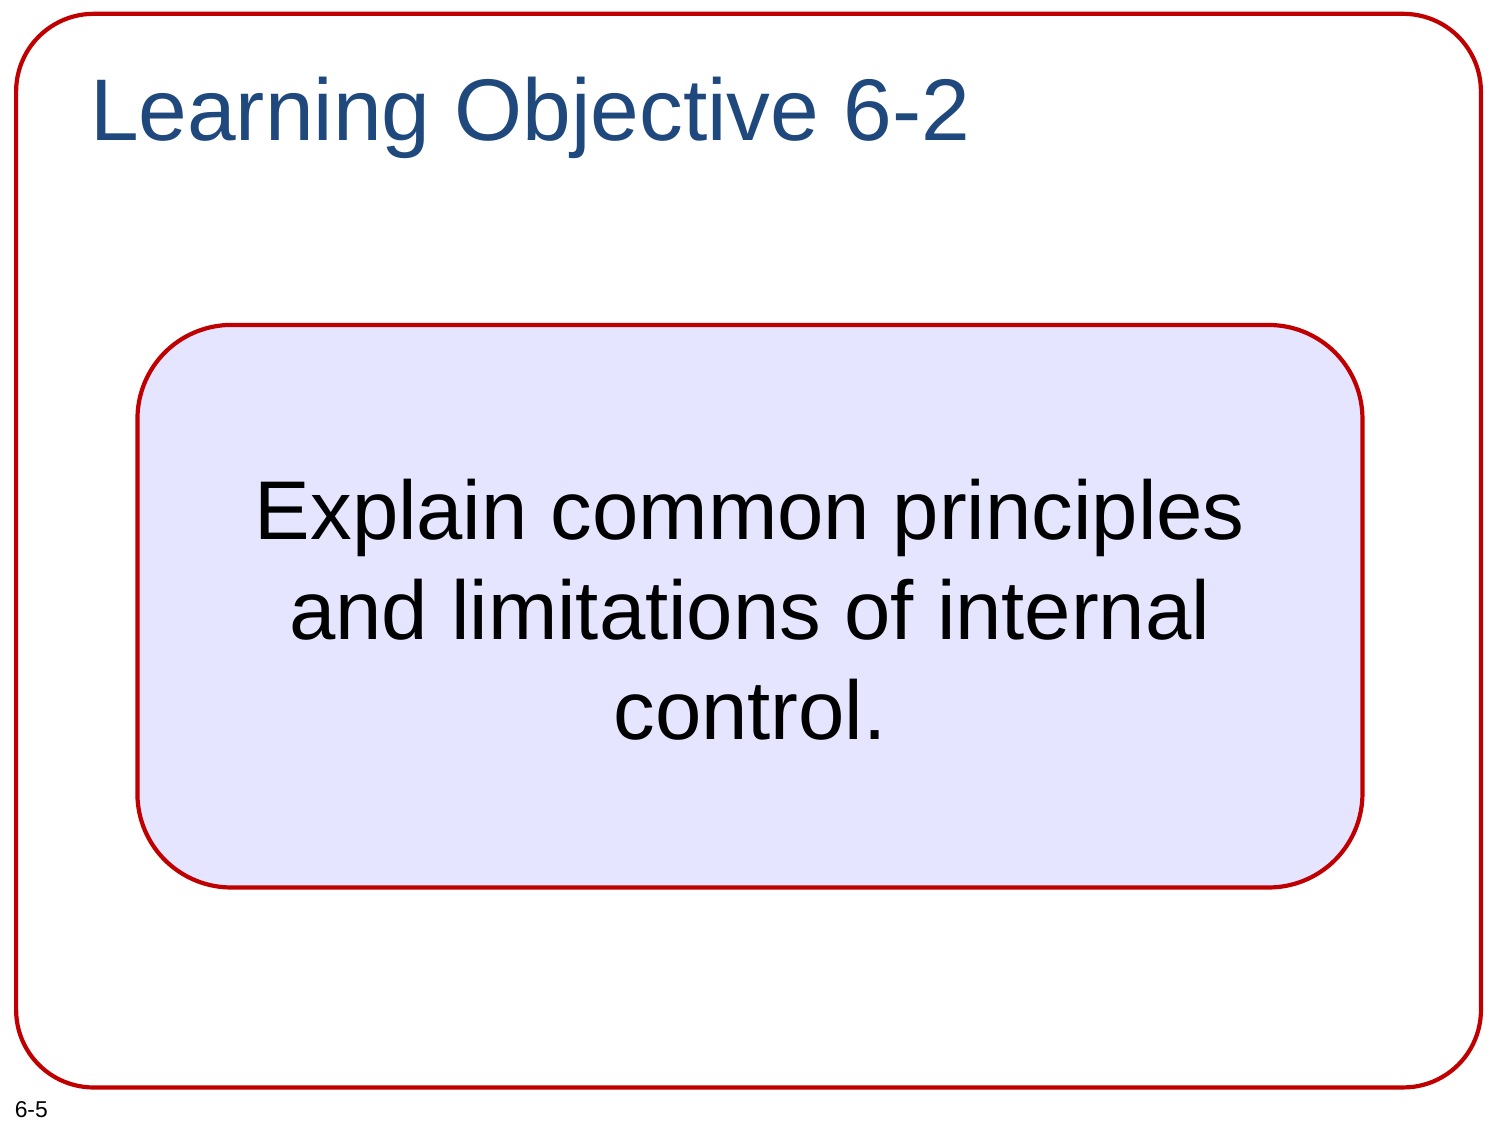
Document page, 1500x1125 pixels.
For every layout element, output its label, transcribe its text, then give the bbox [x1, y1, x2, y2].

text_box Explain common principles and limitations of internal control. [135, 322, 1365, 890]
title Learning Objective 6-2 [74, 45, 1426, 233]
